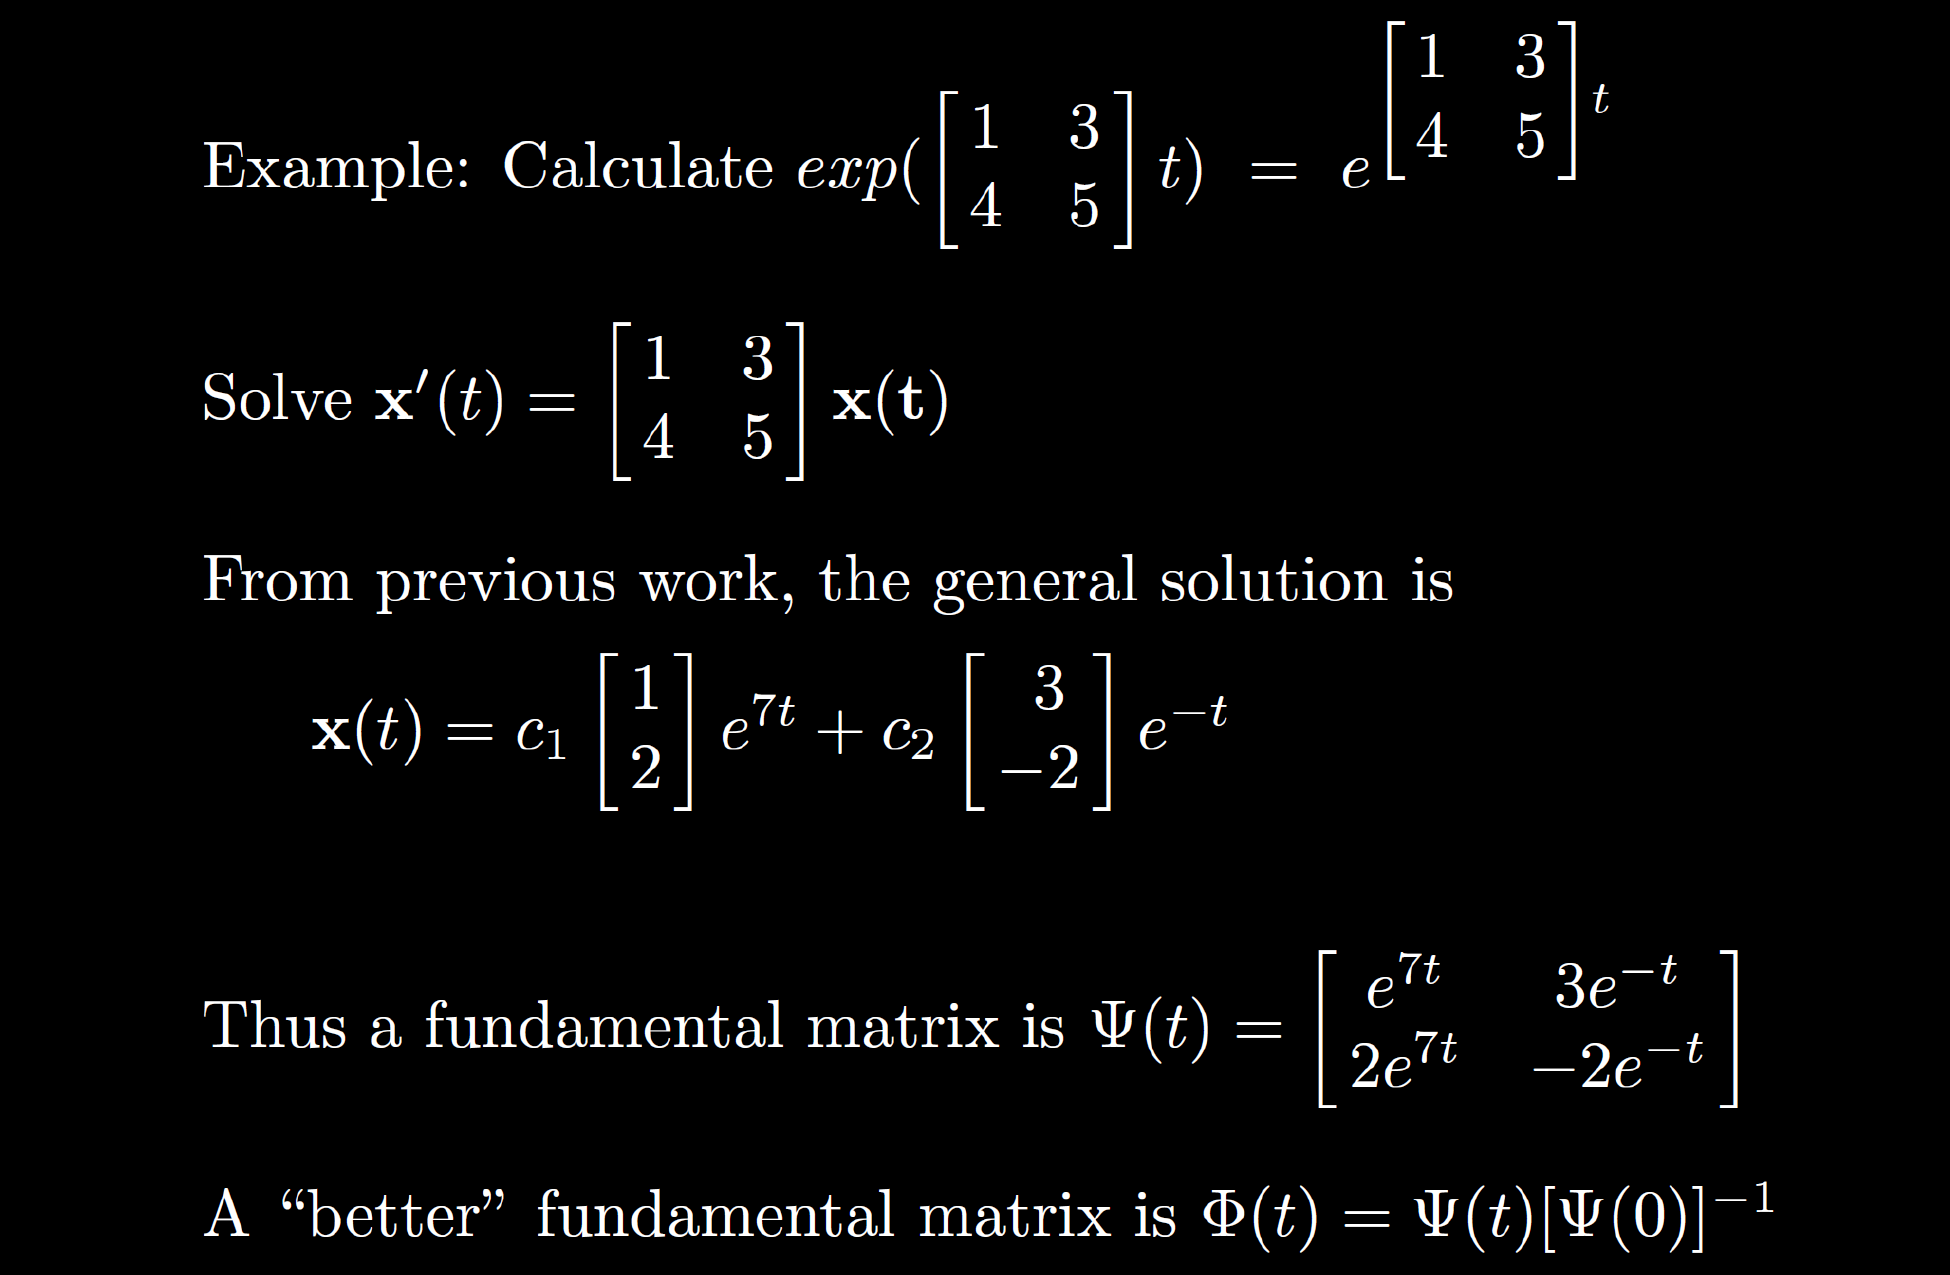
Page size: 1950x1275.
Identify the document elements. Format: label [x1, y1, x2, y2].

picture [149, 0, 1801, 1275]
